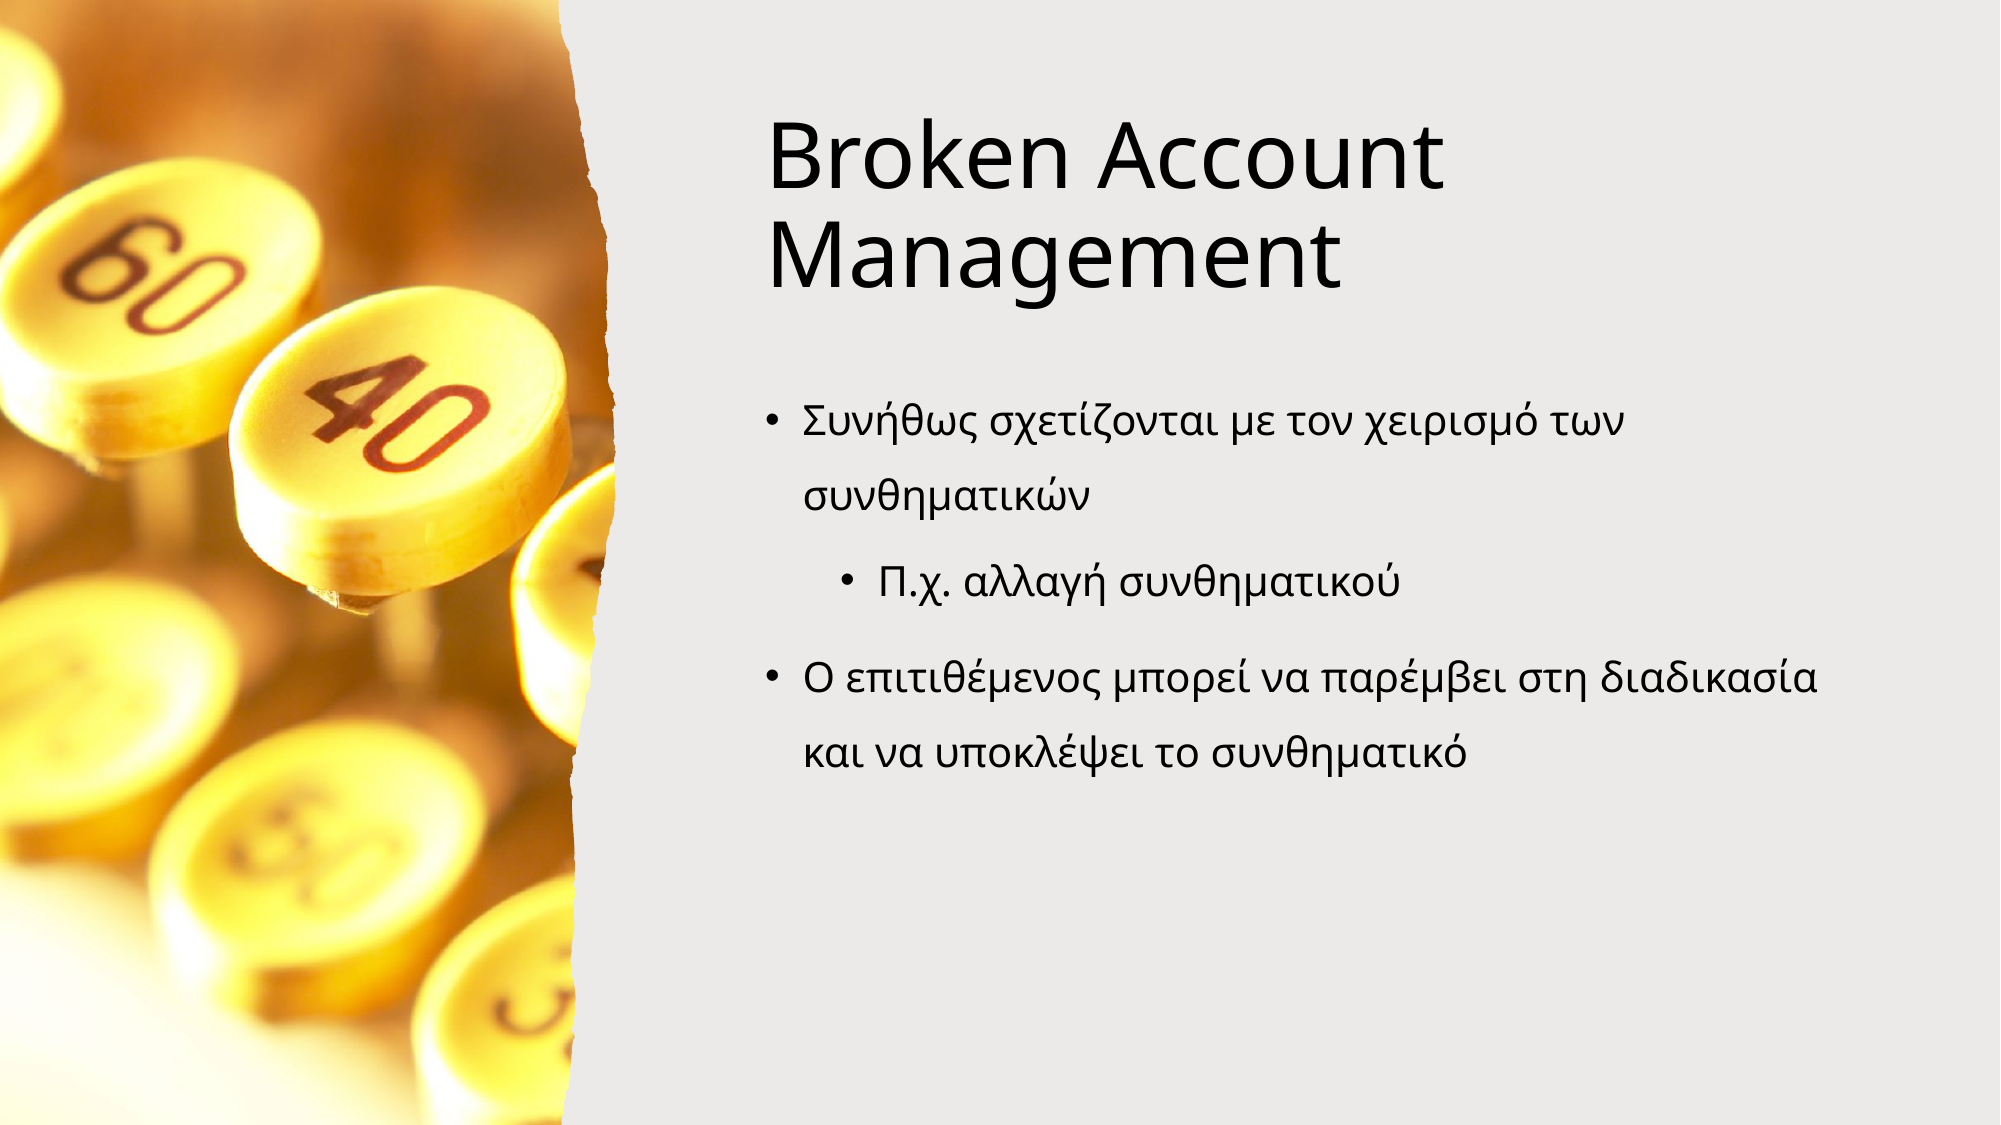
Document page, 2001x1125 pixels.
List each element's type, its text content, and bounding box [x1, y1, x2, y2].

text_box [617, 0, 2000, 1125]
list Συνήθως σχετίζονται με τον χειρισμό των συνθηματικών Π.χ. αλλαγή συνθηματικού Ο επιτιθέμενος μπορεί να παρέμβει στη διαδικασία και να υποκλέψει το συνθηματικό [750, 361, 1863, 1002]
title Broken Account Management [750, 98, 1863, 319]
picture [0, 0, 617, 1125]
